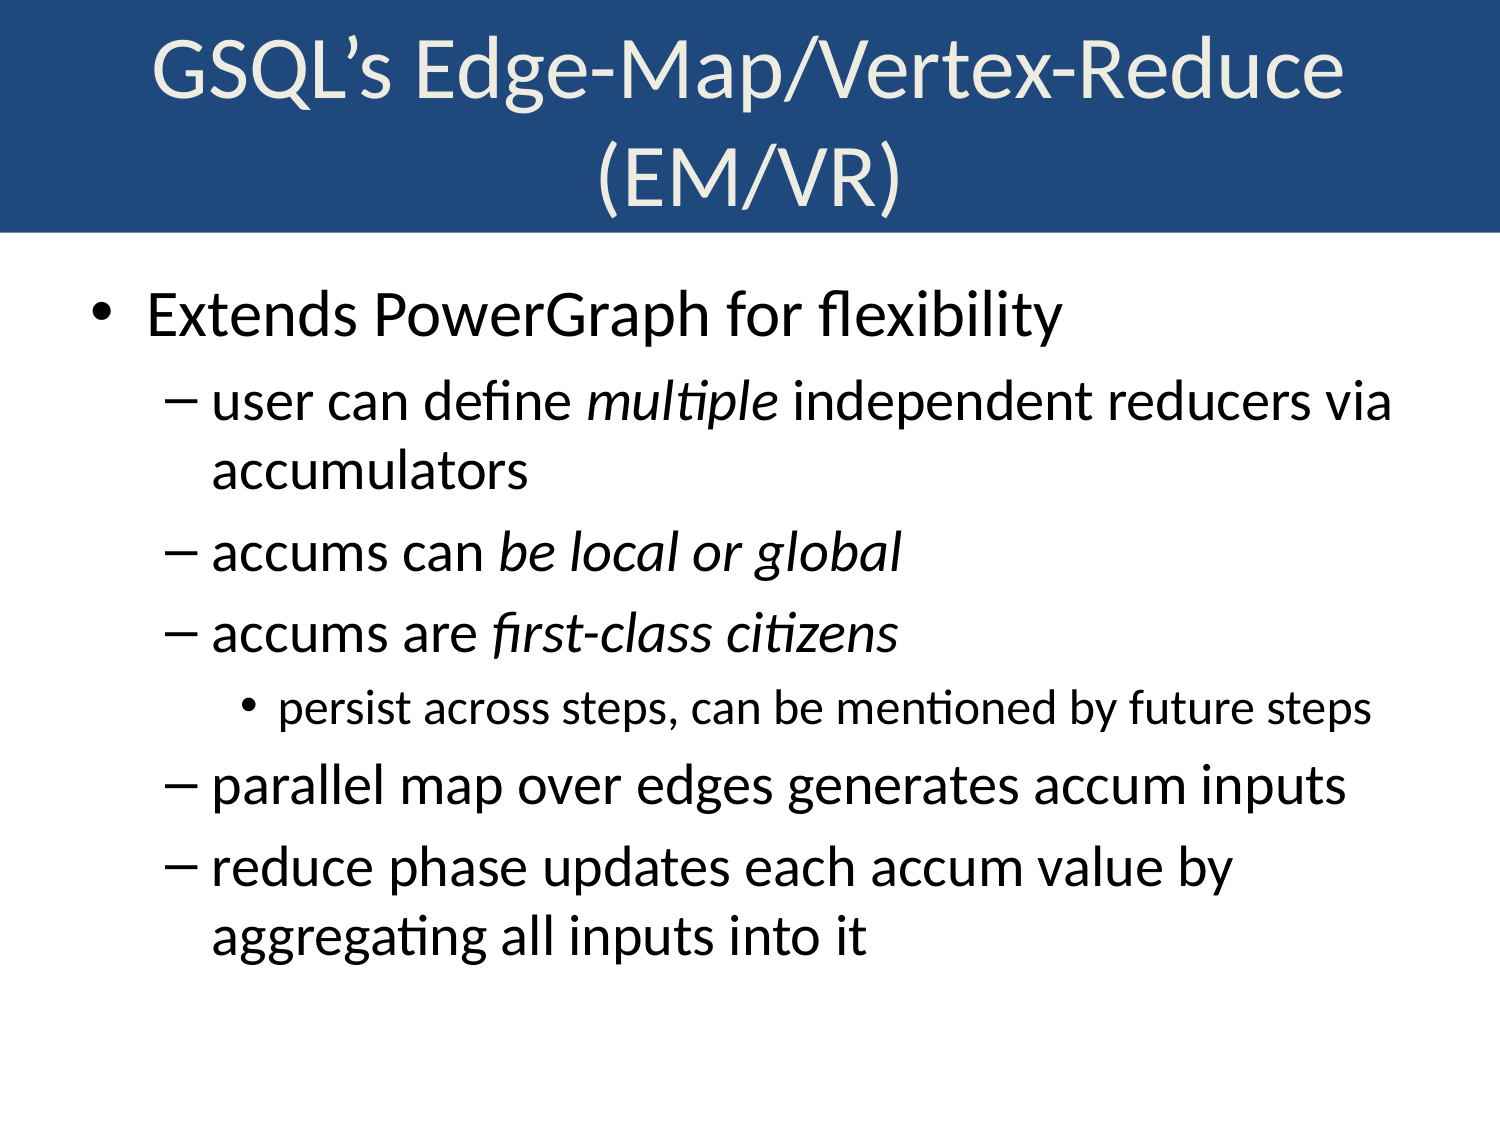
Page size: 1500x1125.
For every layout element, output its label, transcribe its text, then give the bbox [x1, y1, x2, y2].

list Extends PowerGraph for flexibility user can define multiple independent reducers via accumulators accums can be local or global accums are first-class citizens persist across steps, can be mentioned by future steps parallel map over edges generates accum inputs reduce phase updates each accum value by aggregating all inputs into it [75, 262, 1425, 1005]
title GSQL’s Edge-Map/Vertex-Reduce (EM/VR) [0, 0, 1500, 233]
